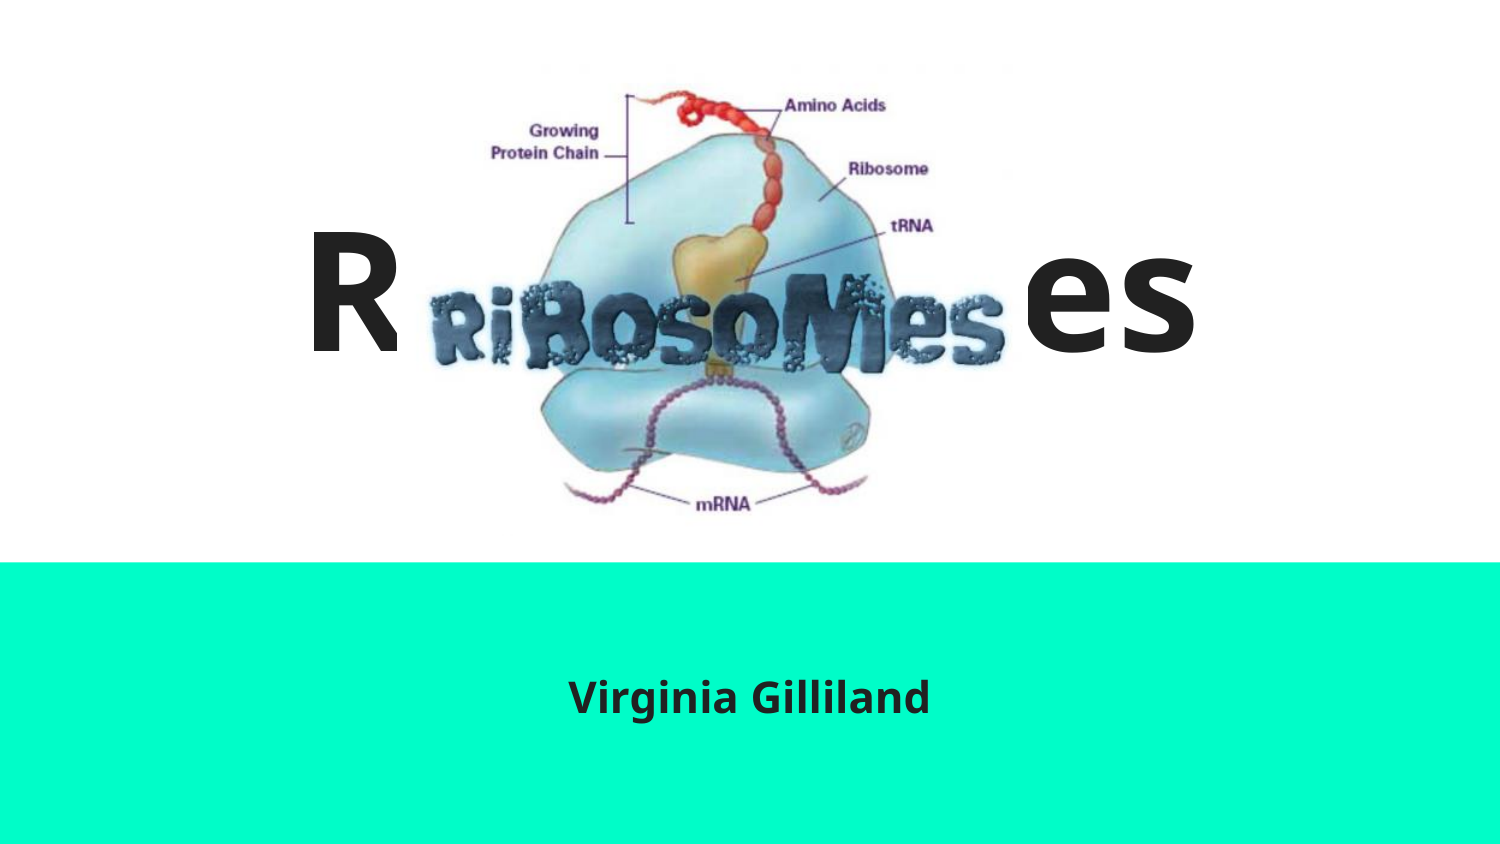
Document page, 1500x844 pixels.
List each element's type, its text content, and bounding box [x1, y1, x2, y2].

title Ribosomes [51, 64, 395, 506]
picture [397, 64, 1028, 536]
subtitle Virginia Gilliland [51, 638, 1449, 755]
title Ribosomes [1029, 64, 1449, 506]
